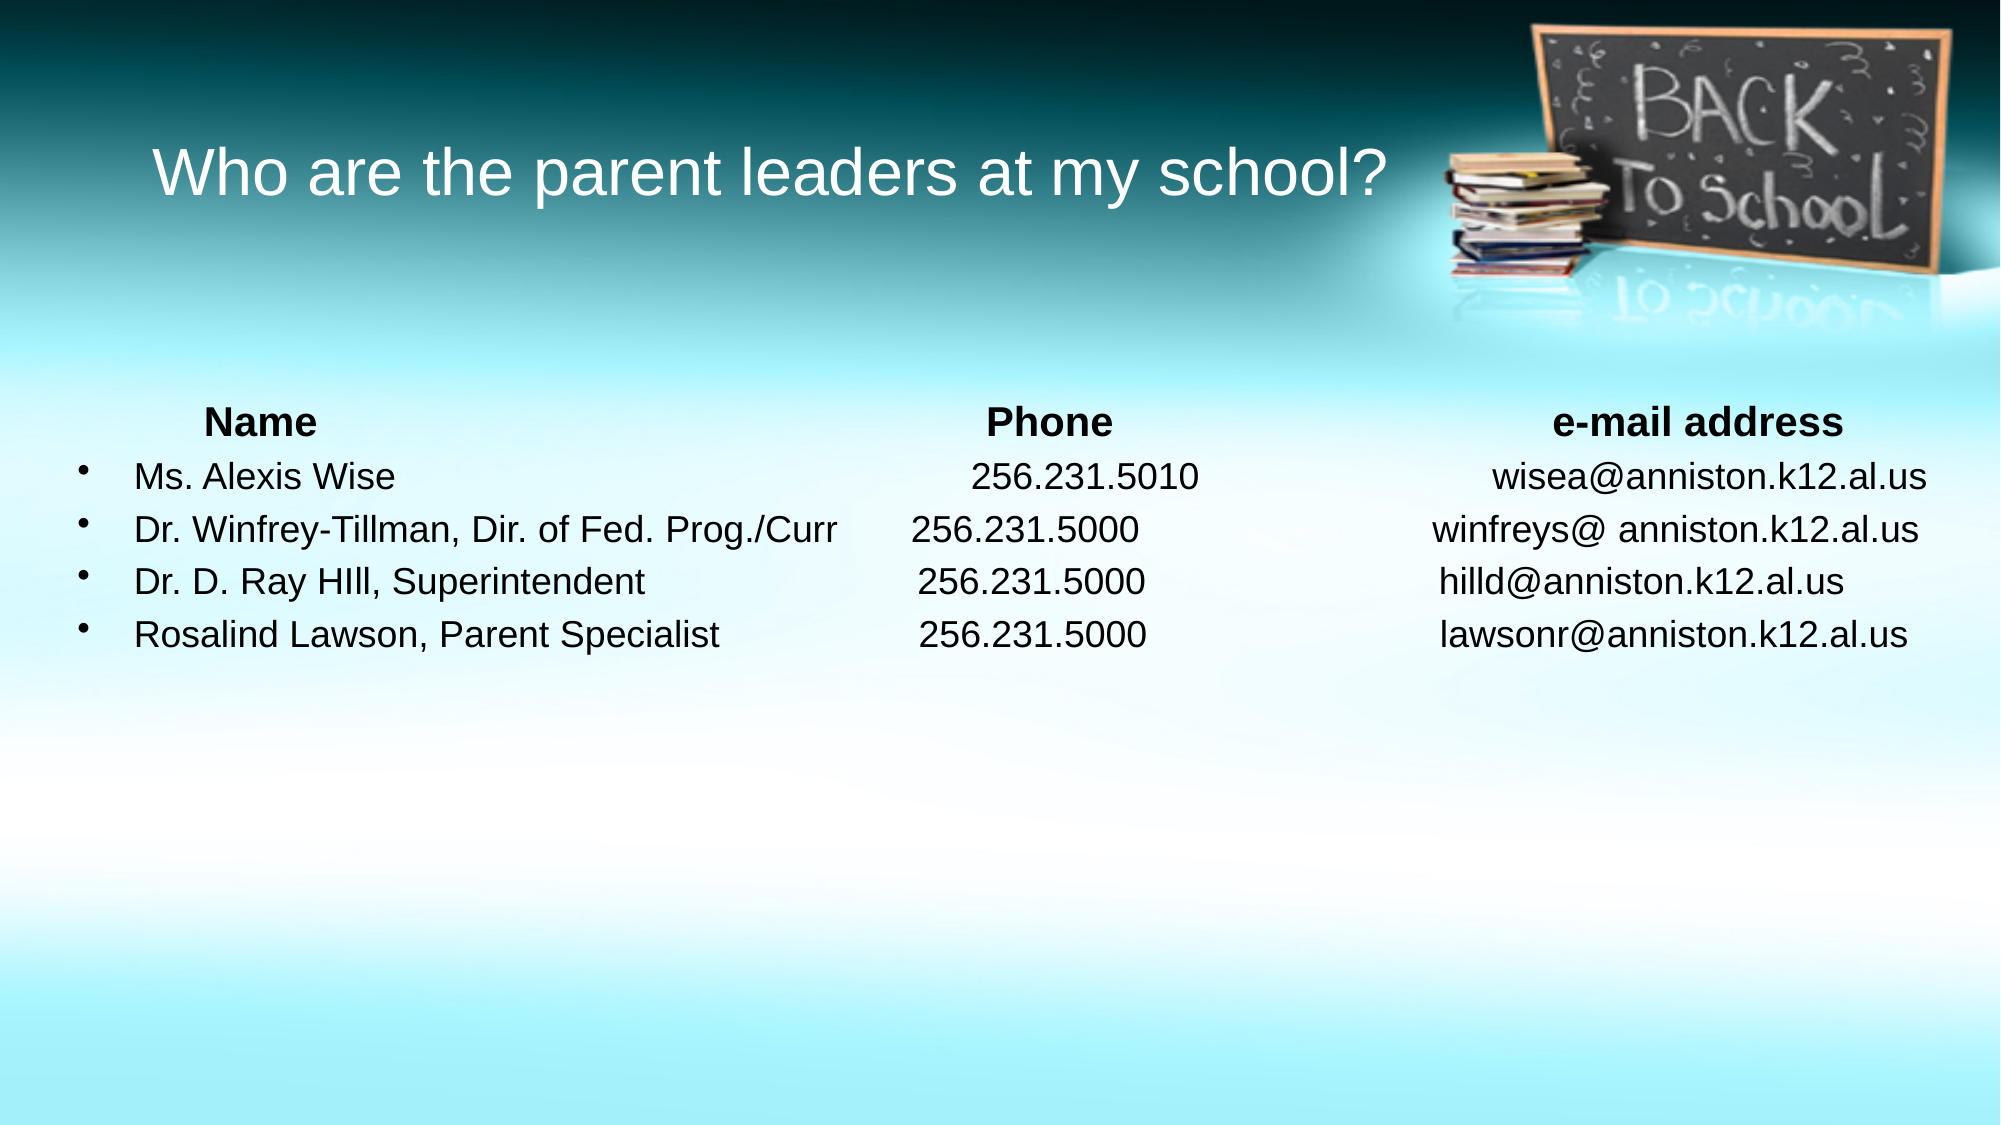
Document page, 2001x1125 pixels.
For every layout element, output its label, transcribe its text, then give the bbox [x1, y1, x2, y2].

list Name Phone e-mail address Ms. Alexis Wise 256.231.5010 wisea@anniston.k12.al.us Dr. Winfrey-Tillman, Dir. of Fed. Prog./Curr 256.231.5000 winfreys@ anniston.k12.al.us Dr. D. Ray HIll, Superintendent 256.231.5000 hilld@anniston.k12.al.us Rosalind Lawson, Parent Specialist 256.231.5000 lawsonr@anniston.k12.al.us [62, 387, 1963, 901]
picture [0, 0, 2001, 1125]
title Who are the parent leaders at my school? [137, 74, 1426, 263]
